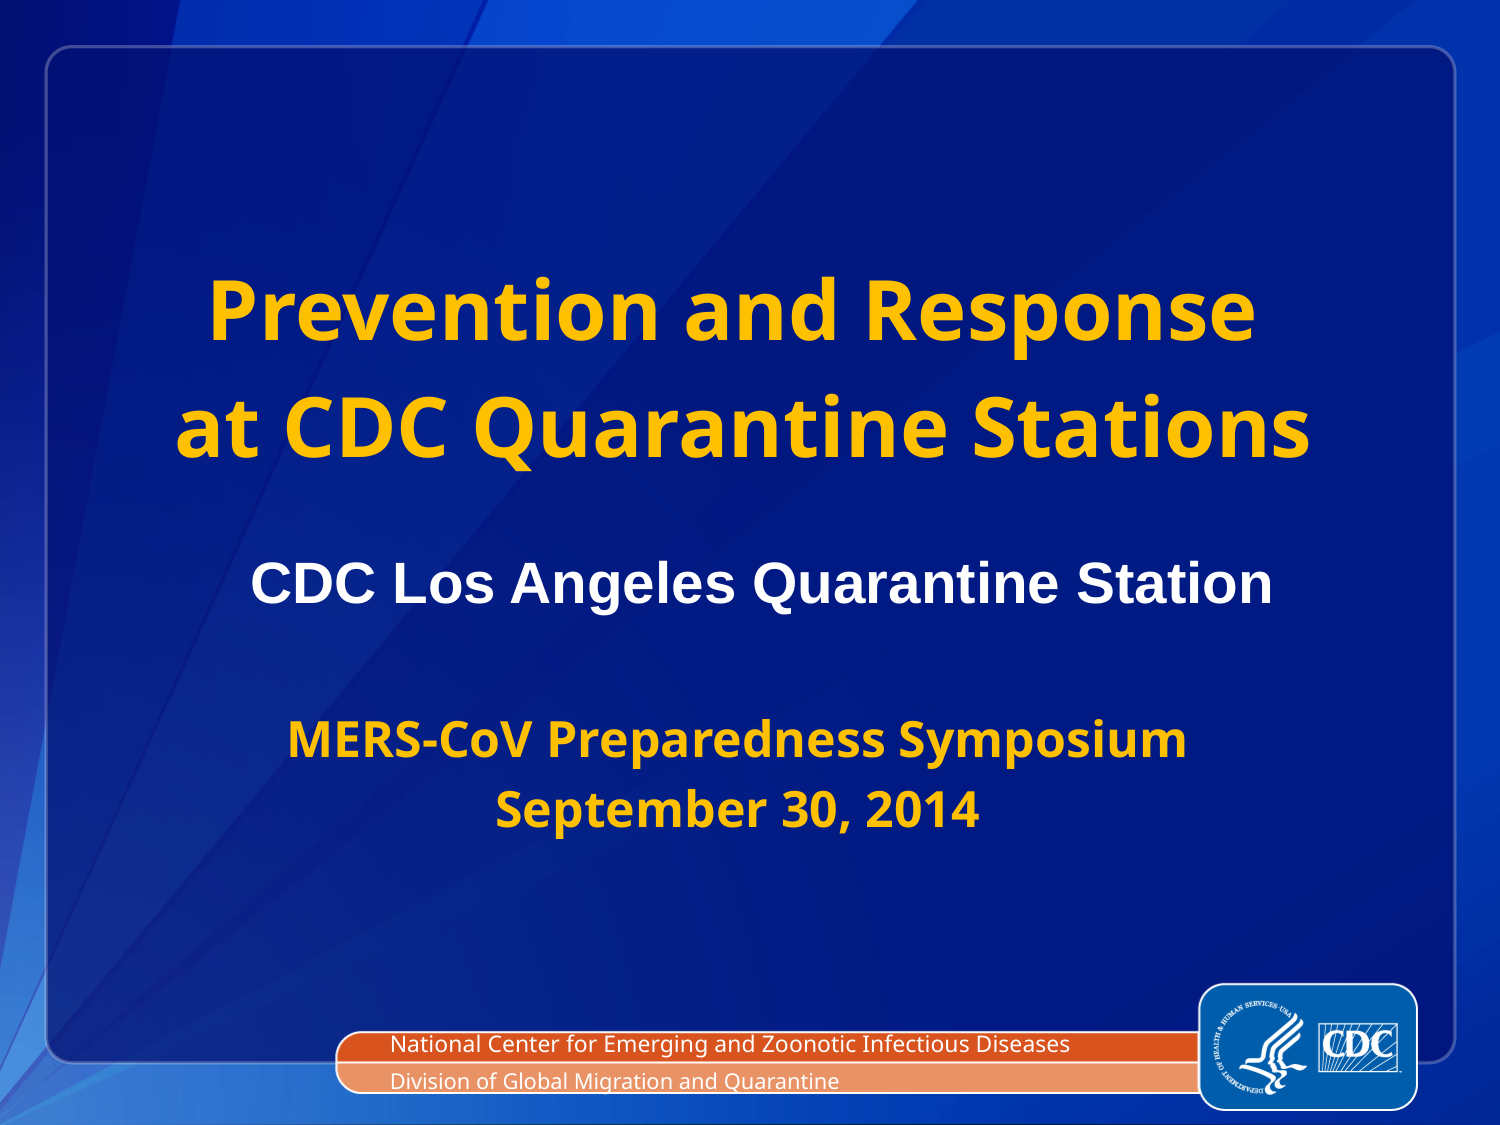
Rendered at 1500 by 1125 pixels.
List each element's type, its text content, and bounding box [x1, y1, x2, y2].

picture [0, 0, 1500, 1125]
list MERS-CoV Preparedness Symposium September 30, 2014 [237, 699, 1238, 900]
subtitle CDC Los Angeles Quarantine Station [162, 588, 1363, 613]
list Prevention and Response at CDC Quarantine Stations [87, 249, 1400, 588]
